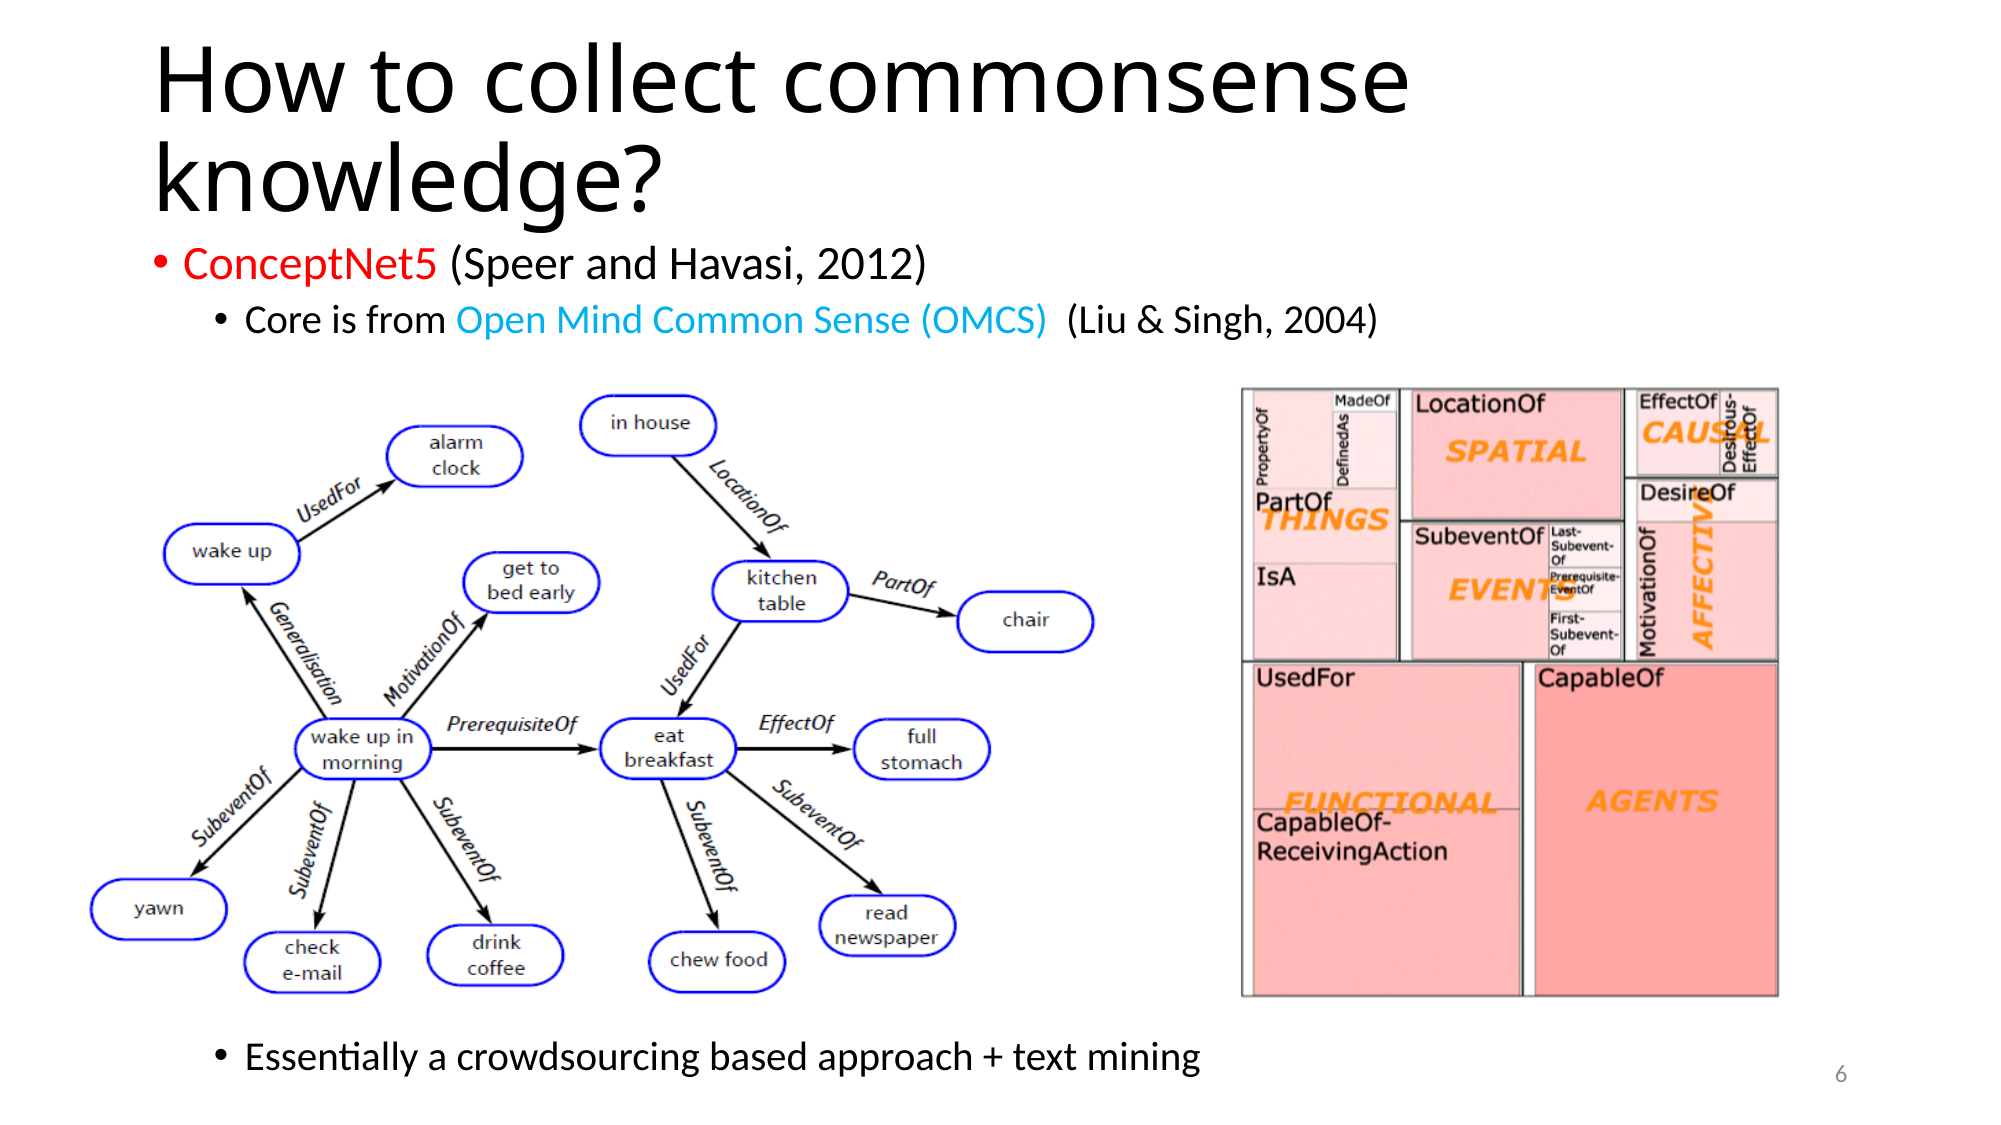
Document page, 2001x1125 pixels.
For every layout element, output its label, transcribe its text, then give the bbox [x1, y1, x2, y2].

picture [66, 380, 1112, 1007]
title How to collect commonsense knowledge? [137, 23, 1863, 230]
slide_number 6 [1412, 1042, 1863, 1103]
picture [1234, 380, 1785, 1005]
list ConceptNet5 (Speer and Havasi, 2012) Core is from Open Mind Common Sense (OMCS) (Liu & Singh, 2004) Essentially a crowdsourcing based approach + text mining [137, 230, 1863, 1092]
